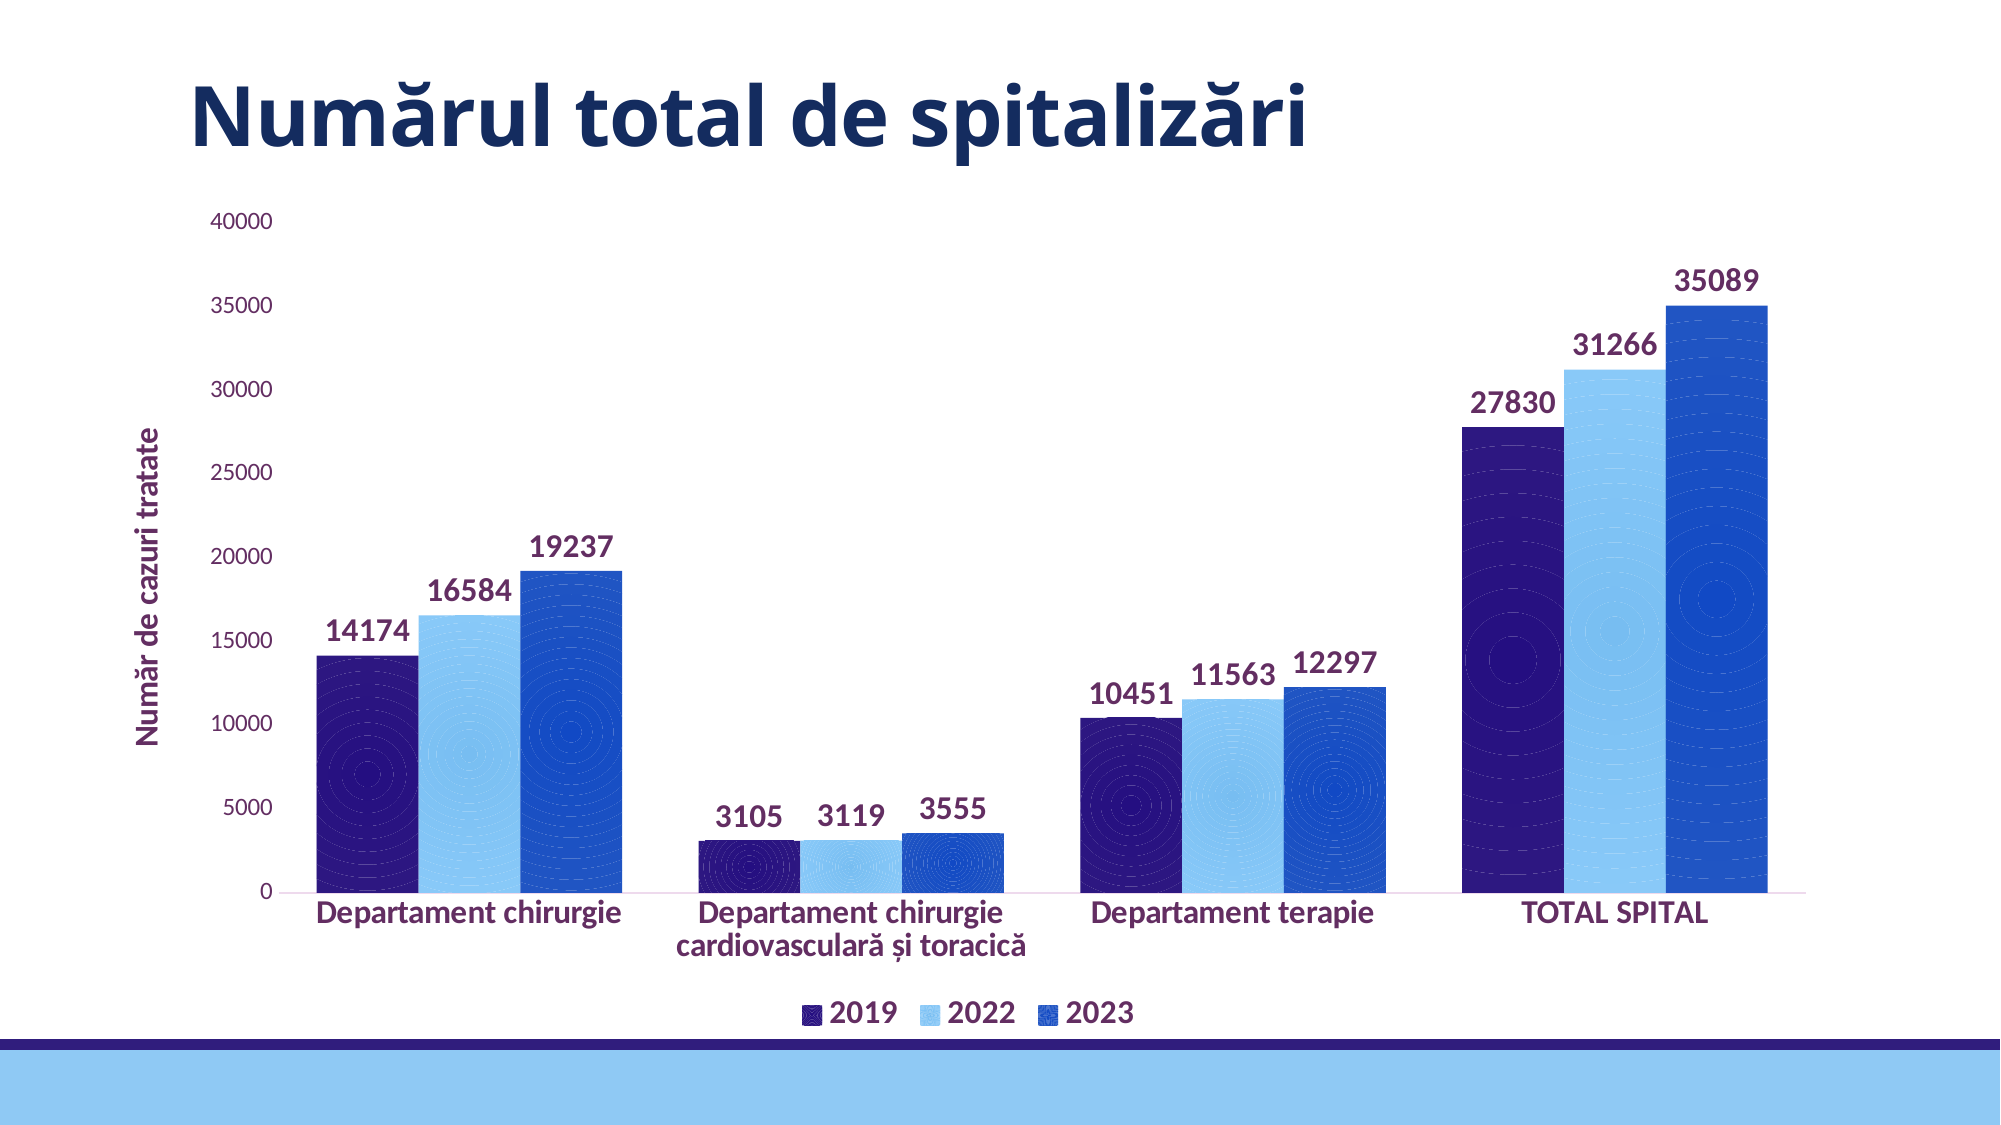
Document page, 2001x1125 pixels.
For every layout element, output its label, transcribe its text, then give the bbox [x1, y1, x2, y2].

chart [95, 193, 1842, 1040]
title Numărul total de spitalizări [173, 17, 1824, 172]
